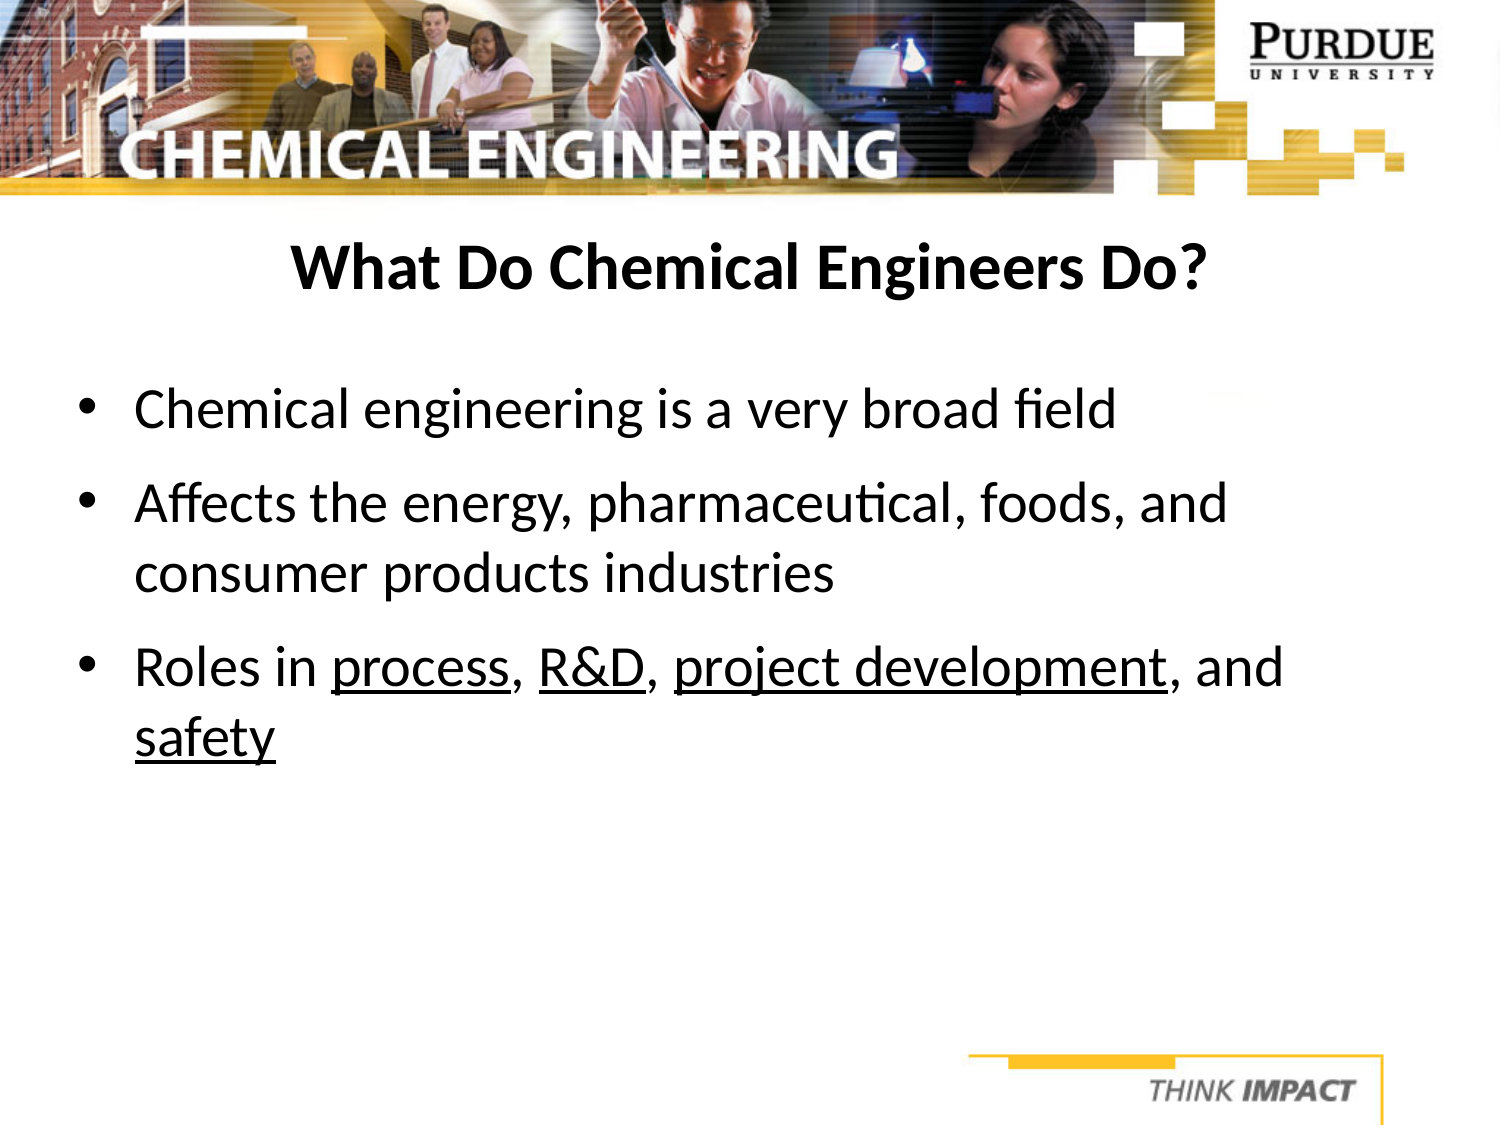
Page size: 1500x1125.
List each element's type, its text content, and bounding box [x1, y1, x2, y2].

list Chemical engineering is a very broad field Affects the energy, pharmaceutical, foods, and consumer products industries Roles in process, R&D, project development, and safety [62, 362, 1438, 1026]
picture [0, 0, 1500, 199]
picture [0, 326, 1500, 1125]
title What Do Chemical Engineers Do? [0, 199, 1500, 326]
